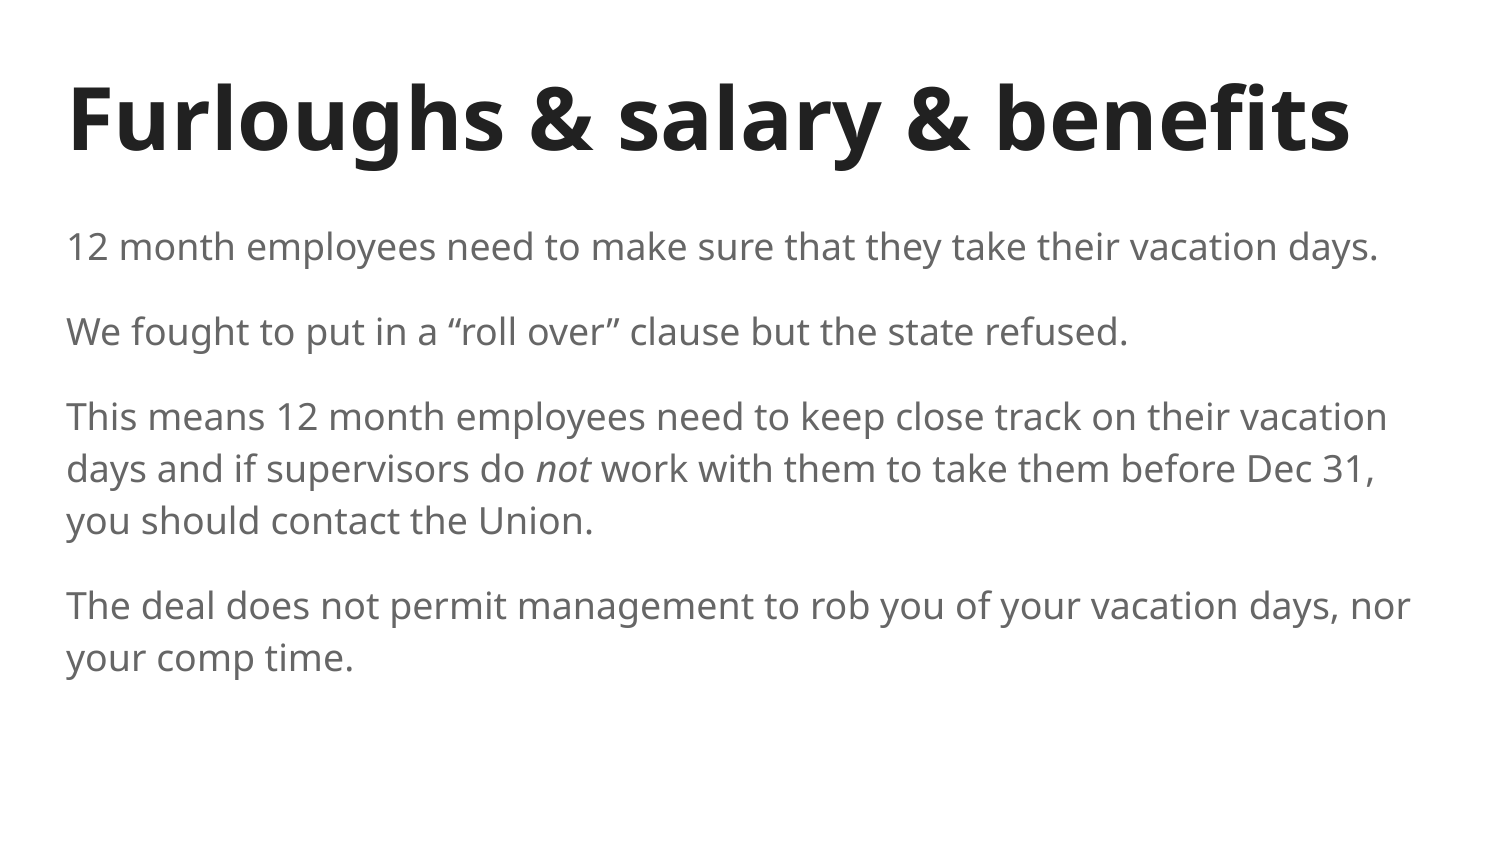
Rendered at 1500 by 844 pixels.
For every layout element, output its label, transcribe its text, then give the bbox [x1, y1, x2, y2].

list 12 month employees need to make sure that they take their vacation days. We fought to put in a “roll over” clause but the state refused. This means 12 month employees need to keep close track on their vacation days and if supervisors do not work with them to take them before Dec 31, you should contact the Union. The deal does not permit management to rob you of your vacation days, nor your comp time. [51, 201, 1449, 804]
title Furloughs & salary & benefits [51, 48, 1449, 180]
